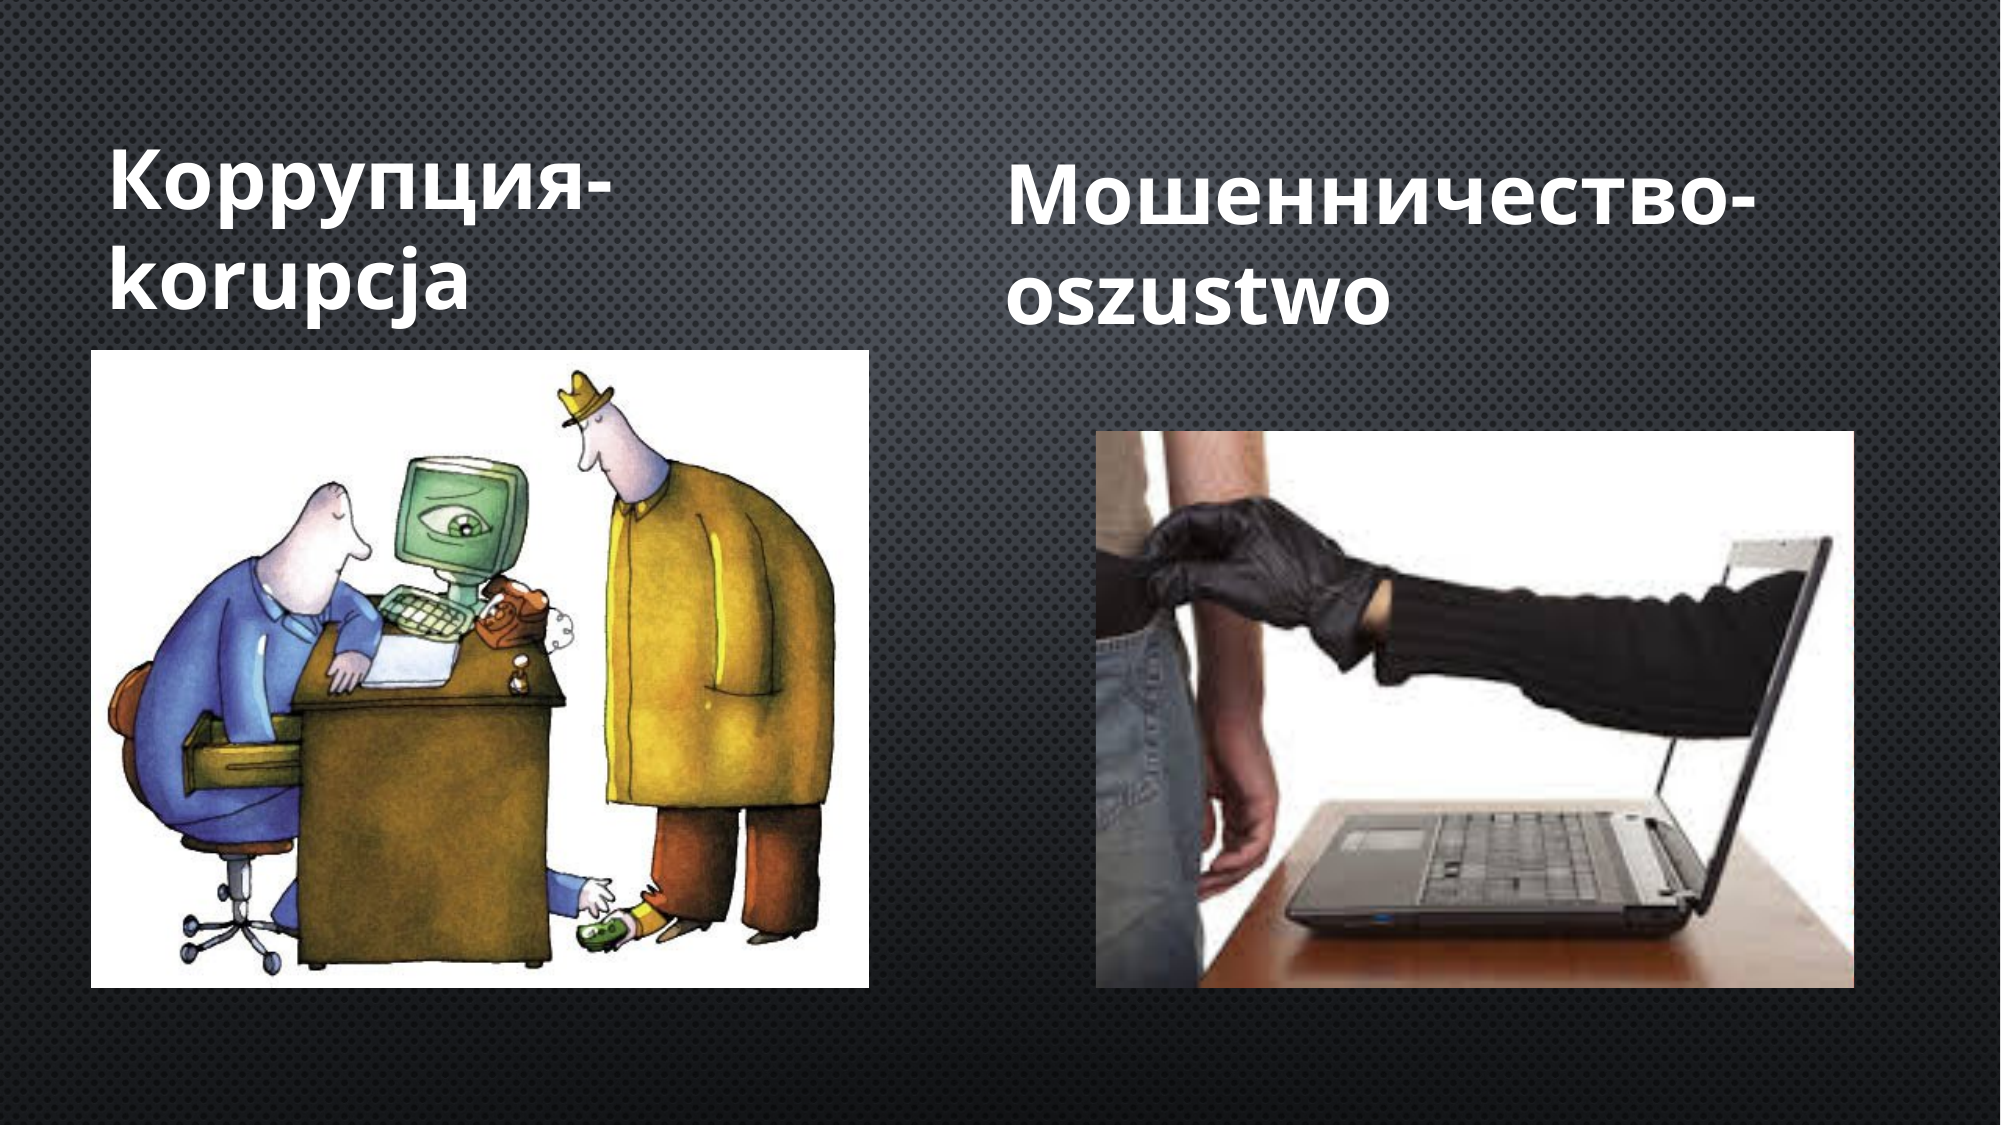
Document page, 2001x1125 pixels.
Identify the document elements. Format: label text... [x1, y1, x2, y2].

text_box Мошенничество-oszustwo [989, 133, 1829, 349]
text_box Коррупция-korupcja [91, 118, 850, 334]
picture [1095, 431, 1855, 989]
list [91, 350, 869, 989]
